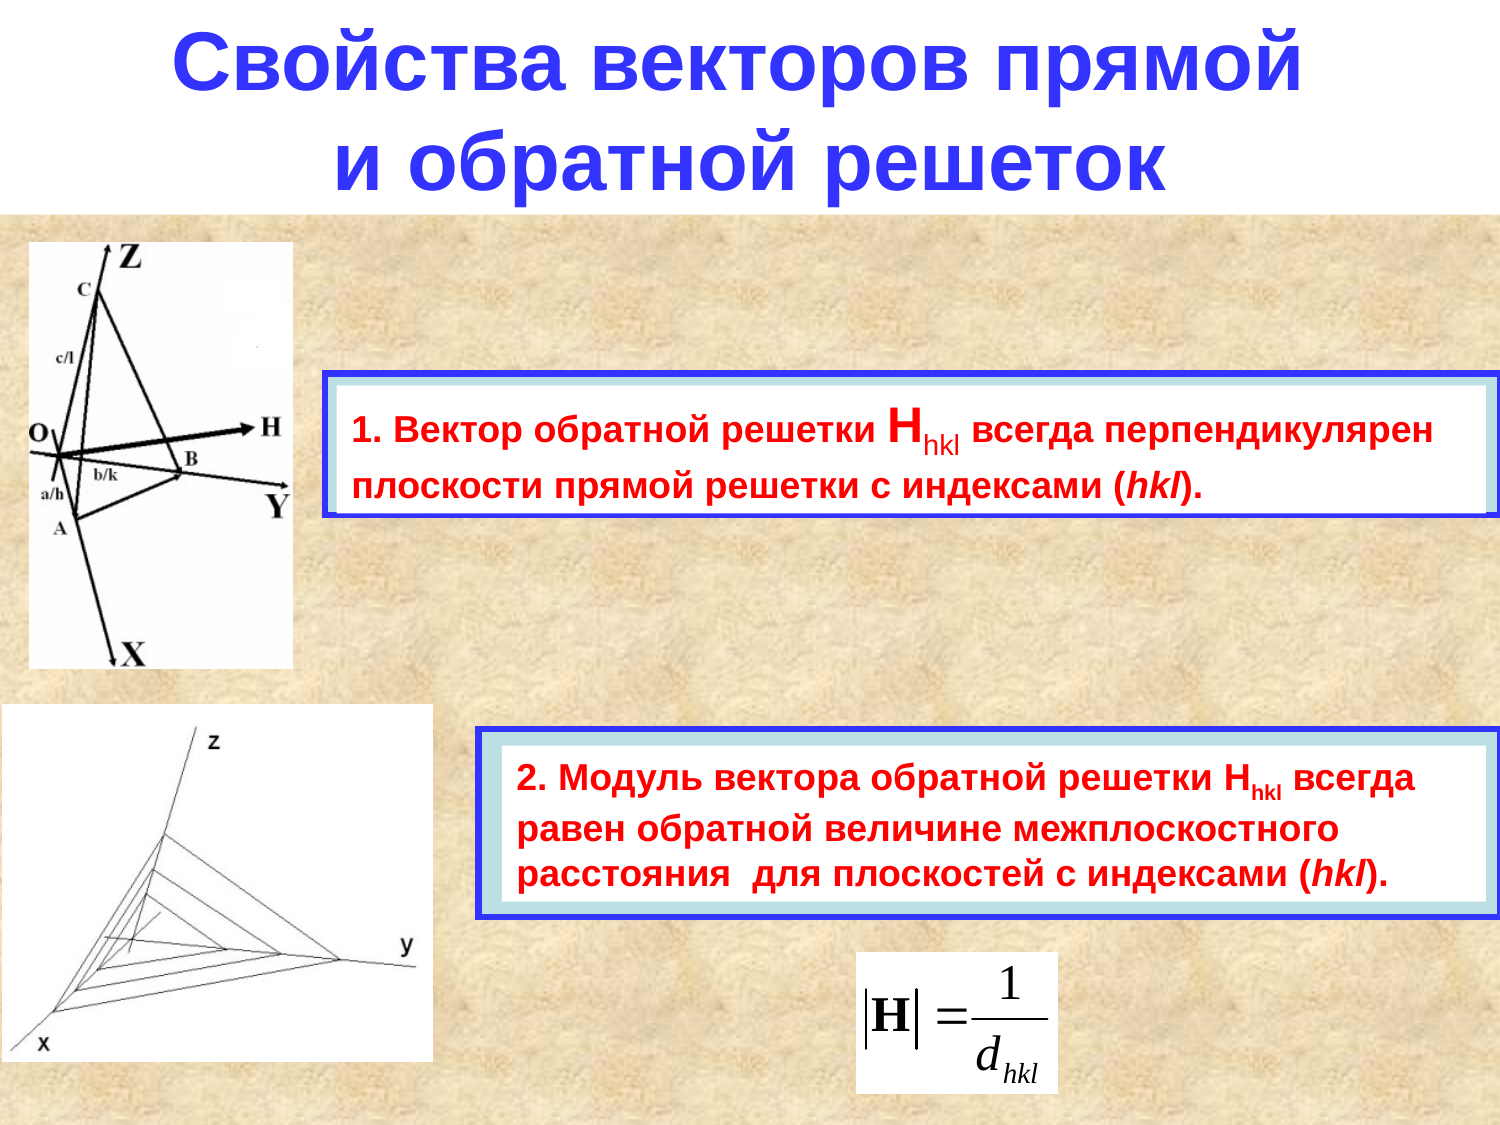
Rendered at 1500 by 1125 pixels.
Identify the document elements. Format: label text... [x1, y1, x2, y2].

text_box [855, 952, 1059, 1095]
text_box 2. Модуль вектора обратной решетки Hhkl всегда равен обратной величине межплоскостного расстояния для плоскостей с индексами (hkl). [501, 745, 1486, 902]
text_box [478, 728, 1500, 917]
text_box 1. Вектор обратной решетки Hhkl всегда перпендикулярен плоскости прямой решетки с индексами (hkl). [336, 385, 1486, 514]
text_box [324, 373, 1500, 516]
picture [0, 215, 1500, 1125]
text_box Свойства векторов прямой и обратной решеток [0, 0, 1500, 215]
